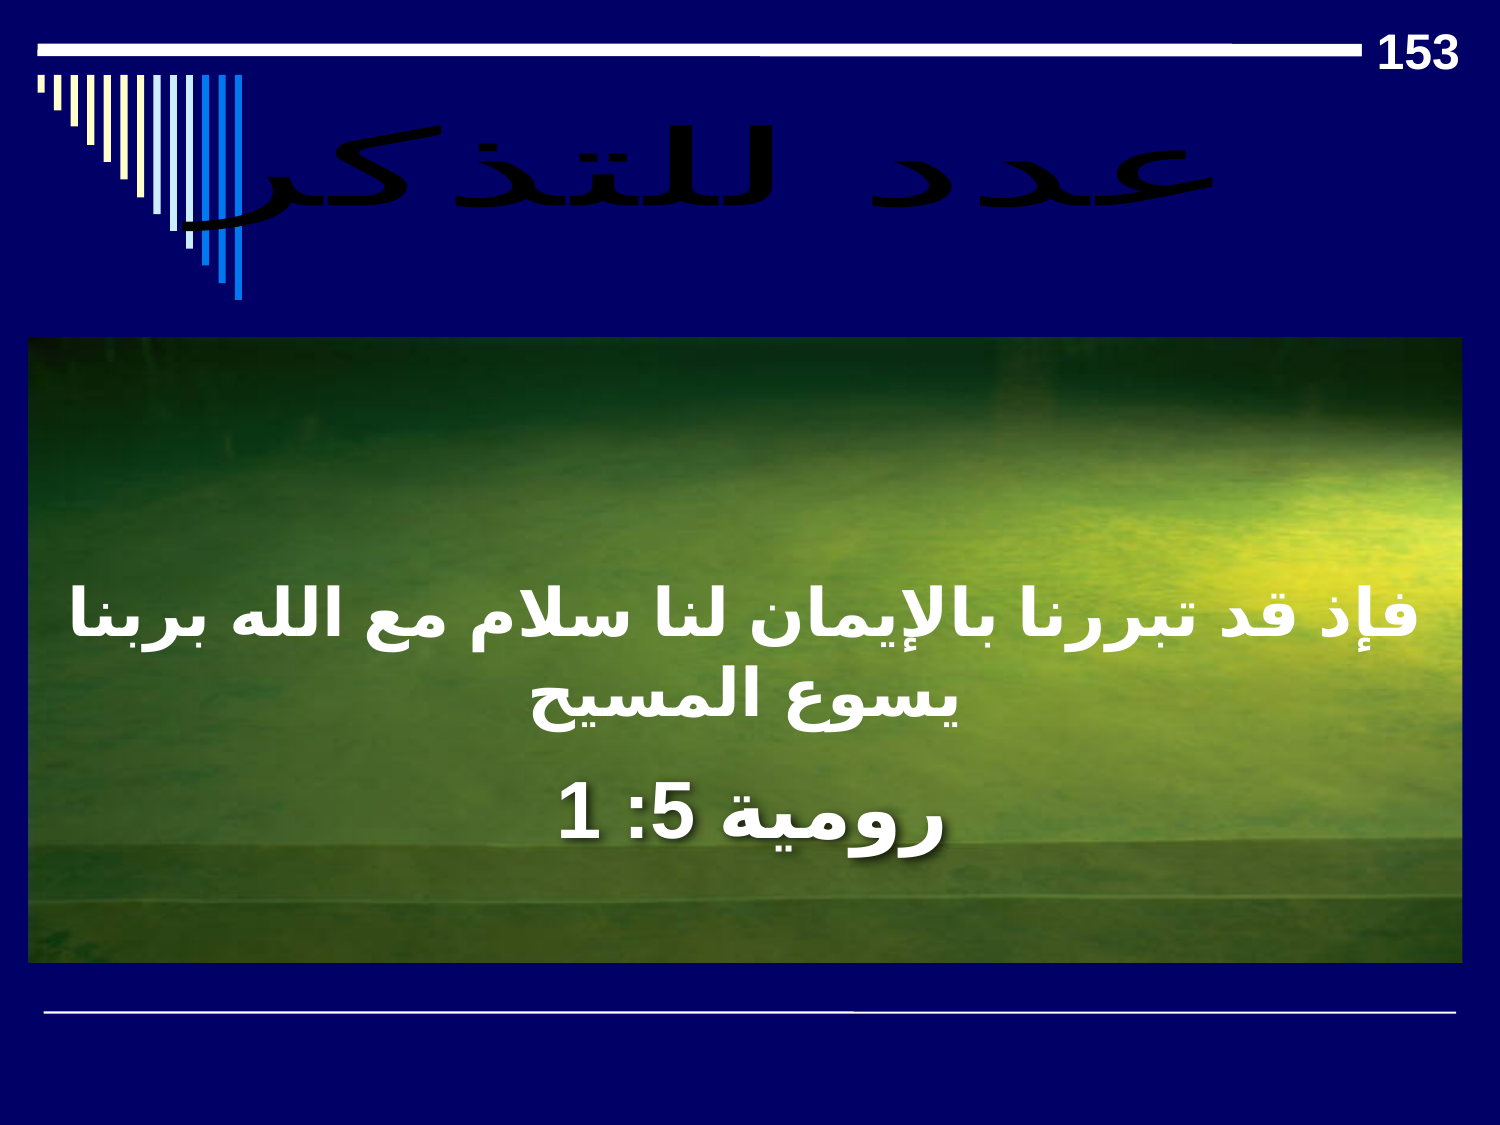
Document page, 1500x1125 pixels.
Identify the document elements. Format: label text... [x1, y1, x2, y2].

title رومية 5: 1 [41, 699, 1463, 913]
text_box فإذ قد تبررنا بالإيمان لنا سلام مع الله بربنا يسوع المسيح [28, 337, 1463, 963]
text_box 153 [1361, 12, 1491, 88]
